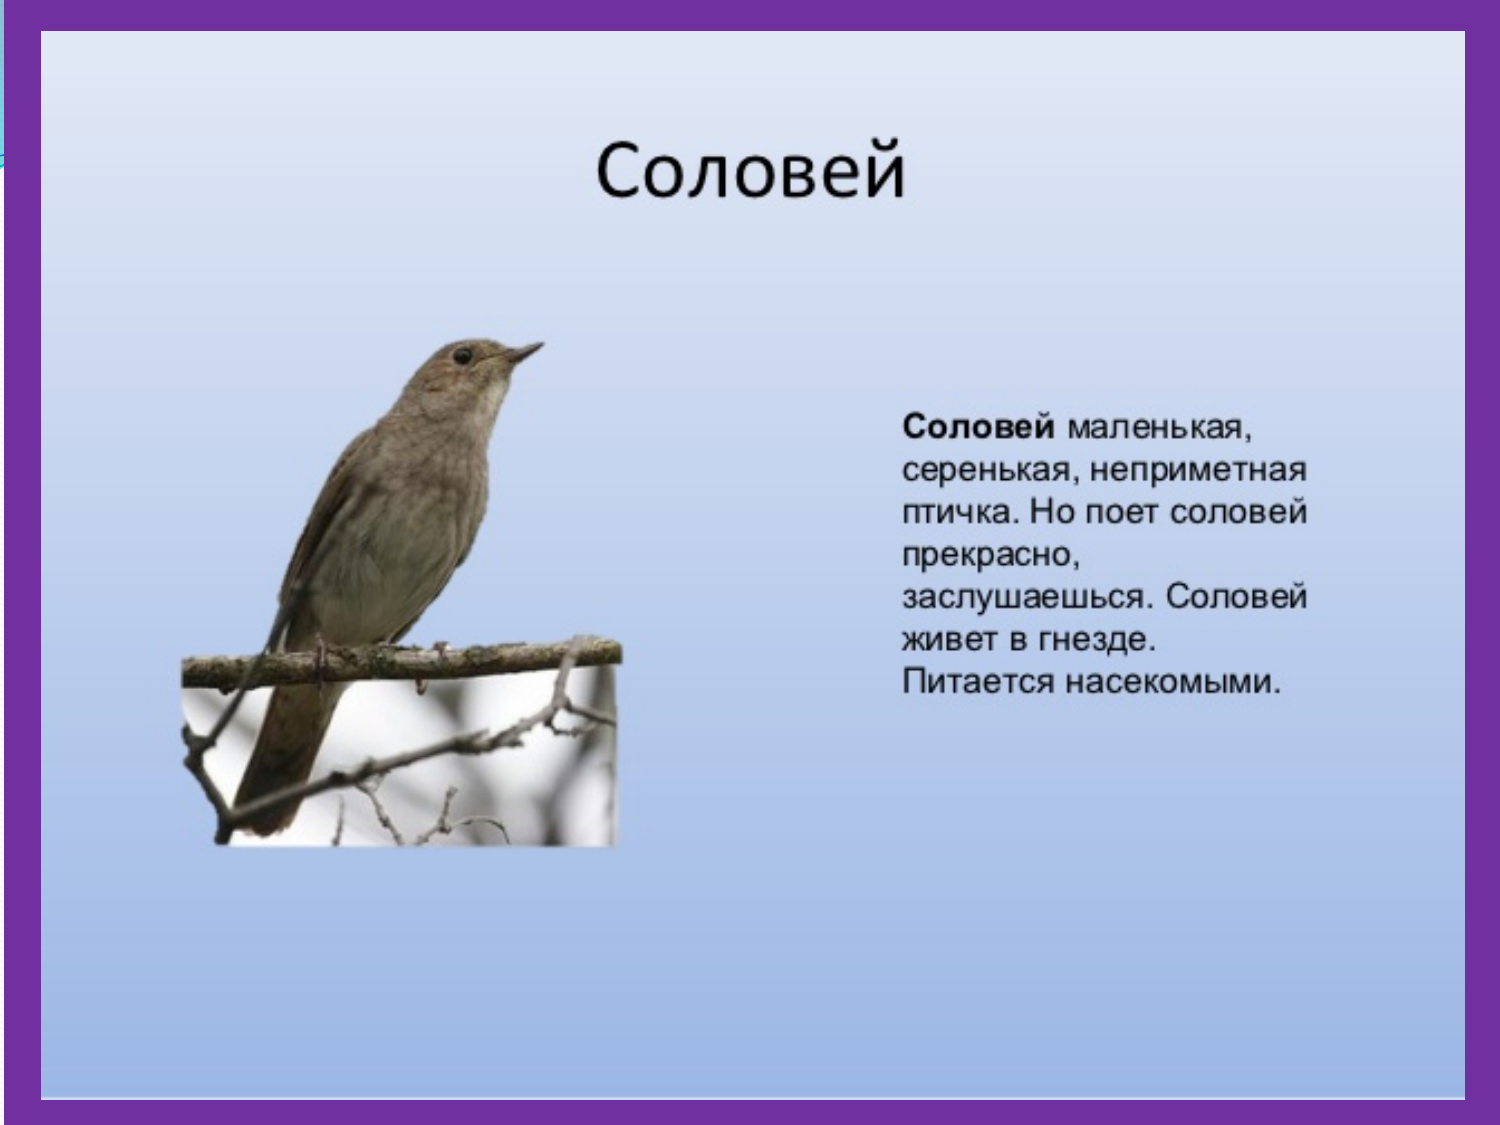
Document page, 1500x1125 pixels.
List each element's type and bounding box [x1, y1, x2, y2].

list [41, 30, 1465, 1100]
